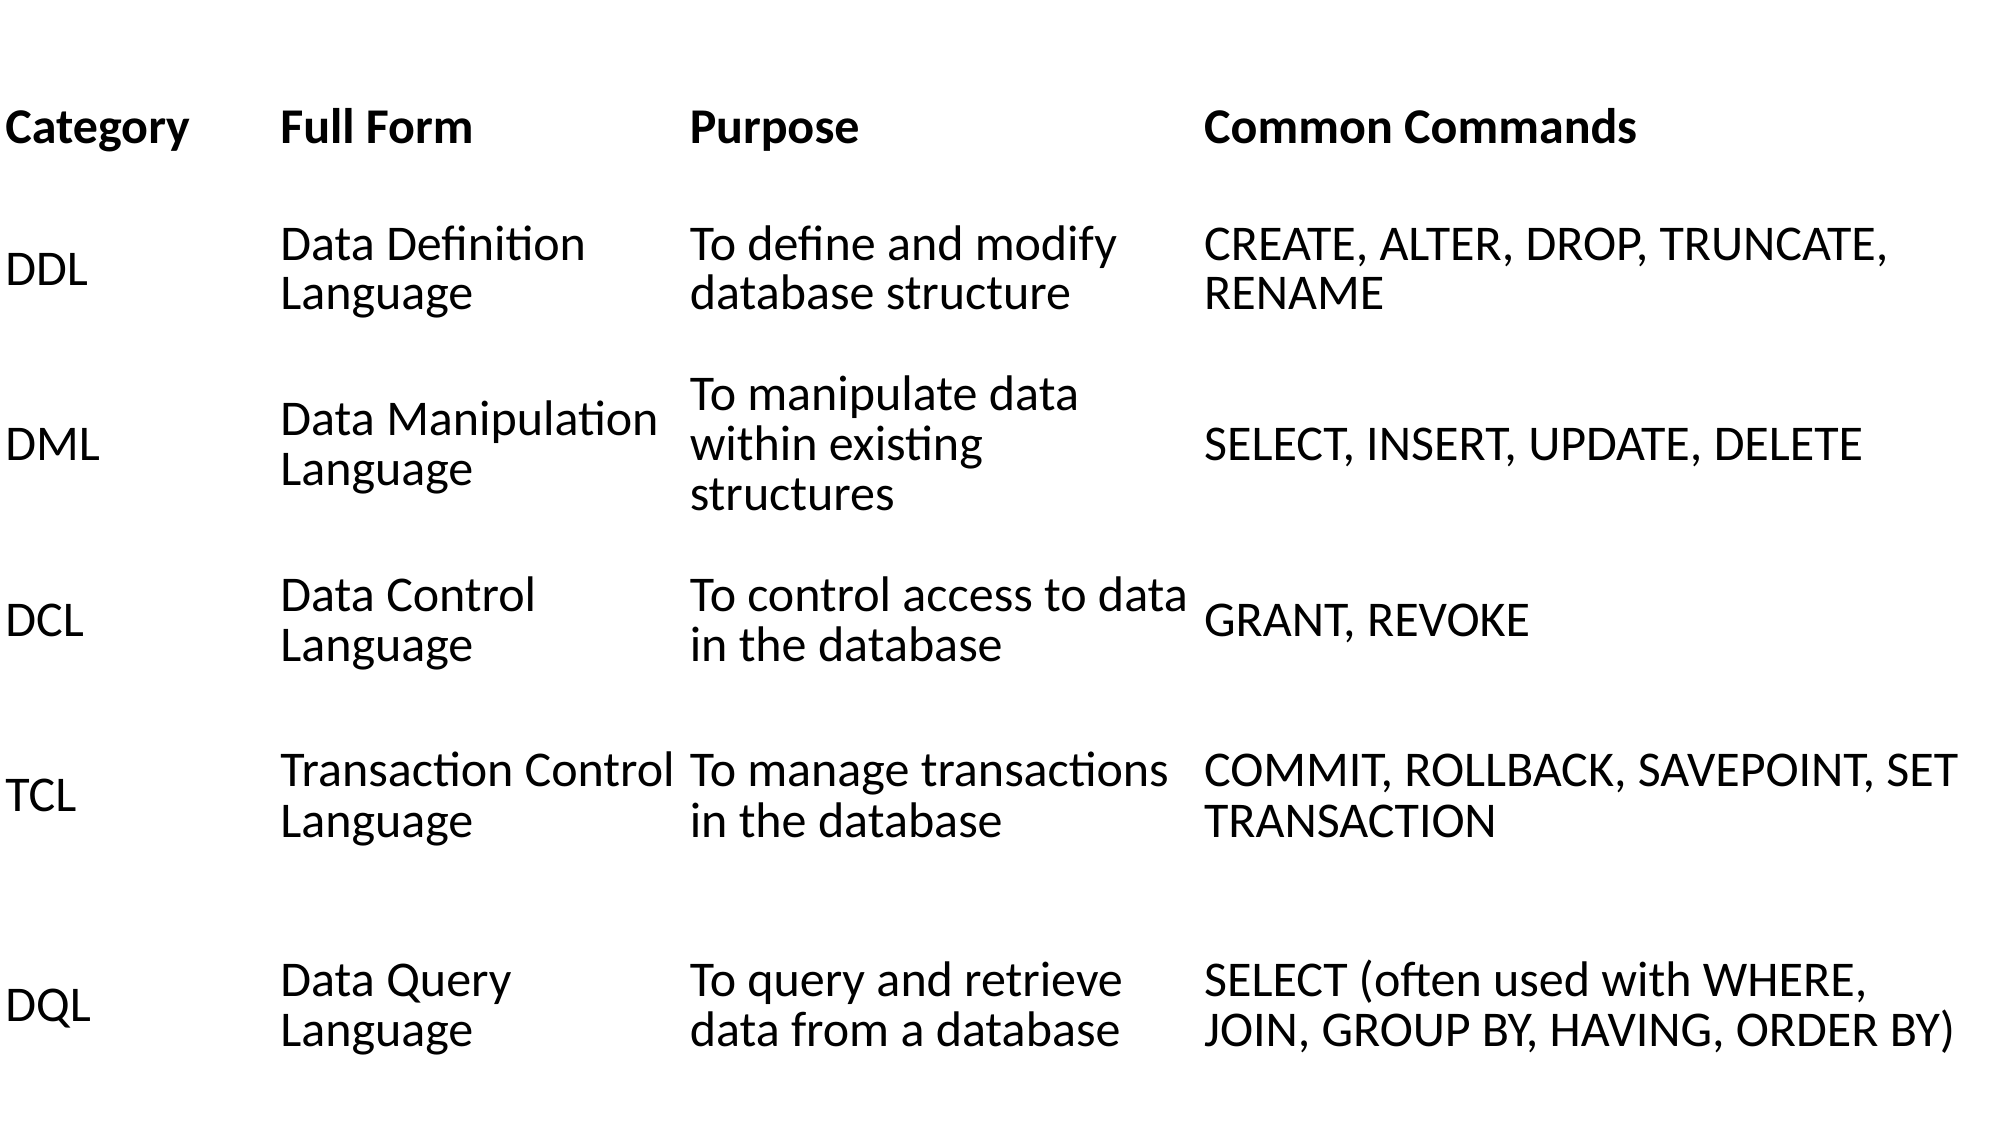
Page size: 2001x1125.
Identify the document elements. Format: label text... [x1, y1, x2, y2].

table_cell DML [1, 344, 274, 552]
table_cell To define and modify database structure [685, 202, 1198, 343]
table_cell Data Query Language [275, 905, 684, 1113]
table_cell DQL [1, 905, 274, 1113]
table_cell DCL [1, 553, 274, 694]
table_header Full Form [275, 60, 684, 201]
table_cell DDL [1, 202, 274, 343]
table_cell GRANT, REVOKE [1199, 553, 1981, 694]
table_cell To manage transactions in the database [685, 695, 1198, 904]
table_header Category [1, 60, 274, 201]
table_cell Data Manipulation Language [275, 344, 684, 552]
table_cell COMMIT, ROLLBACK, SAVEPOINT, SET TRANSACTION [1199, 695, 1981, 904]
table_cell SELECT, INSERT, UPDATE, DELETE [1199, 344, 1981, 552]
table_cell To query and retrieve data from a database [685, 905, 1198, 1113]
table_header Purpose [685, 60, 1198, 201]
table_header Common Commands [1199, 60, 1981, 201]
table_cell TCL [1, 695, 274, 904]
table_cell Data Control Language [275, 553, 684, 694]
table_cell CREATE, ALTER, DROP, TRUNCATE, RENAME [1199, 202, 1981, 343]
table_cell To manipulate data within existing structures [685, 344, 1198, 552]
table_cell SELECT (often used with WHERE, JOIN, GROUP BY, HAVING, ORDER BY) [1199, 905, 1981, 1113]
table_cell Data Definition Language [275, 202, 684, 343]
table_cell To control access to data in the database [685, 553, 1198, 694]
table_cell Transaction Control Language [275, 695, 684, 904]
